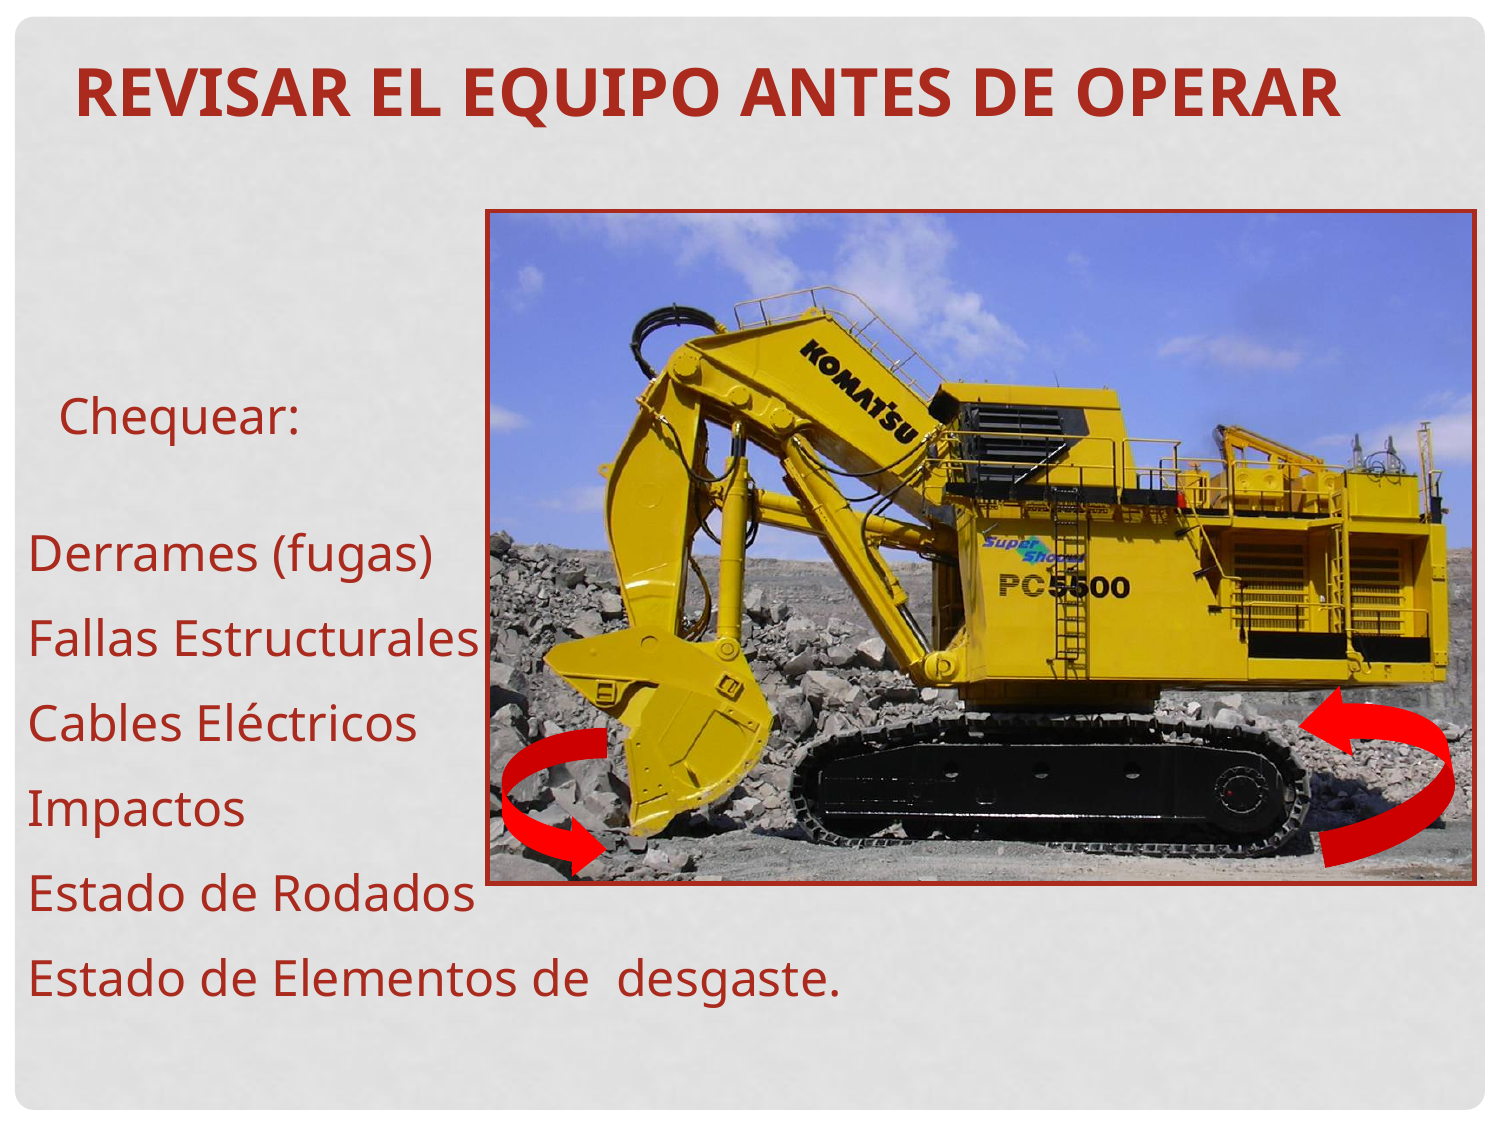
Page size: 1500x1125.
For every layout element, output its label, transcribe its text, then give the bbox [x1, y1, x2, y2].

text_box REVISAR EL EQUIPO ANTES DE OPERAR [59, 42, 1500, 138]
text_box Chequear: [43, 377, 410, 452]
text_box Derrames (fugas) Fallas Estructurales Cables Eléctricos Impactos Estado de Rodados Estado de Elementos de desgaste. [0, 514, 951, 1100]
picture [489, 213, 1473, 882]
